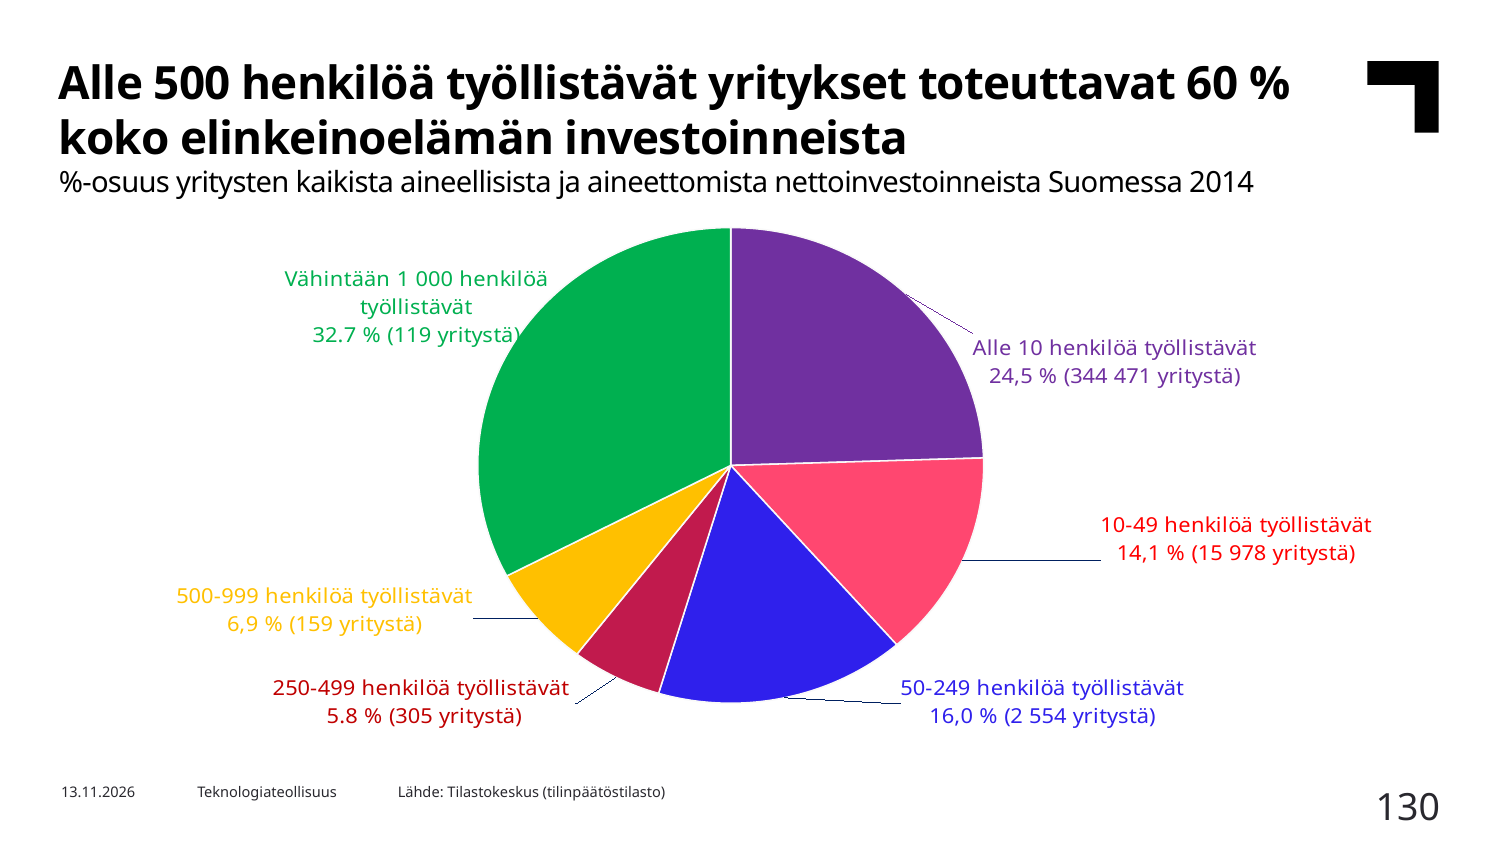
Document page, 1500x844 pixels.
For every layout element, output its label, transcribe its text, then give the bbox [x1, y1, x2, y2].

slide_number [46, 775, 182, 803]
slide_number 130 [1313, 775, 1456, 803]
list Lähde: Tilastokeskus (tilinpäätöstilasto) [382, 775, 871, 803]
footer Teknologiateollisuus [182, 775, 382, 803]
chart [62, 220, 1440, 763]
list Alle 500 henkilöä työllistävät yritykset toteuttavat 60 % koko elinkeinoelämän investoinneista %-osuus yritysten kaikista aineellisista ja aineettomista nettoinvestoinneista Suomessa 2014 [41, 46, 1376, 153]
